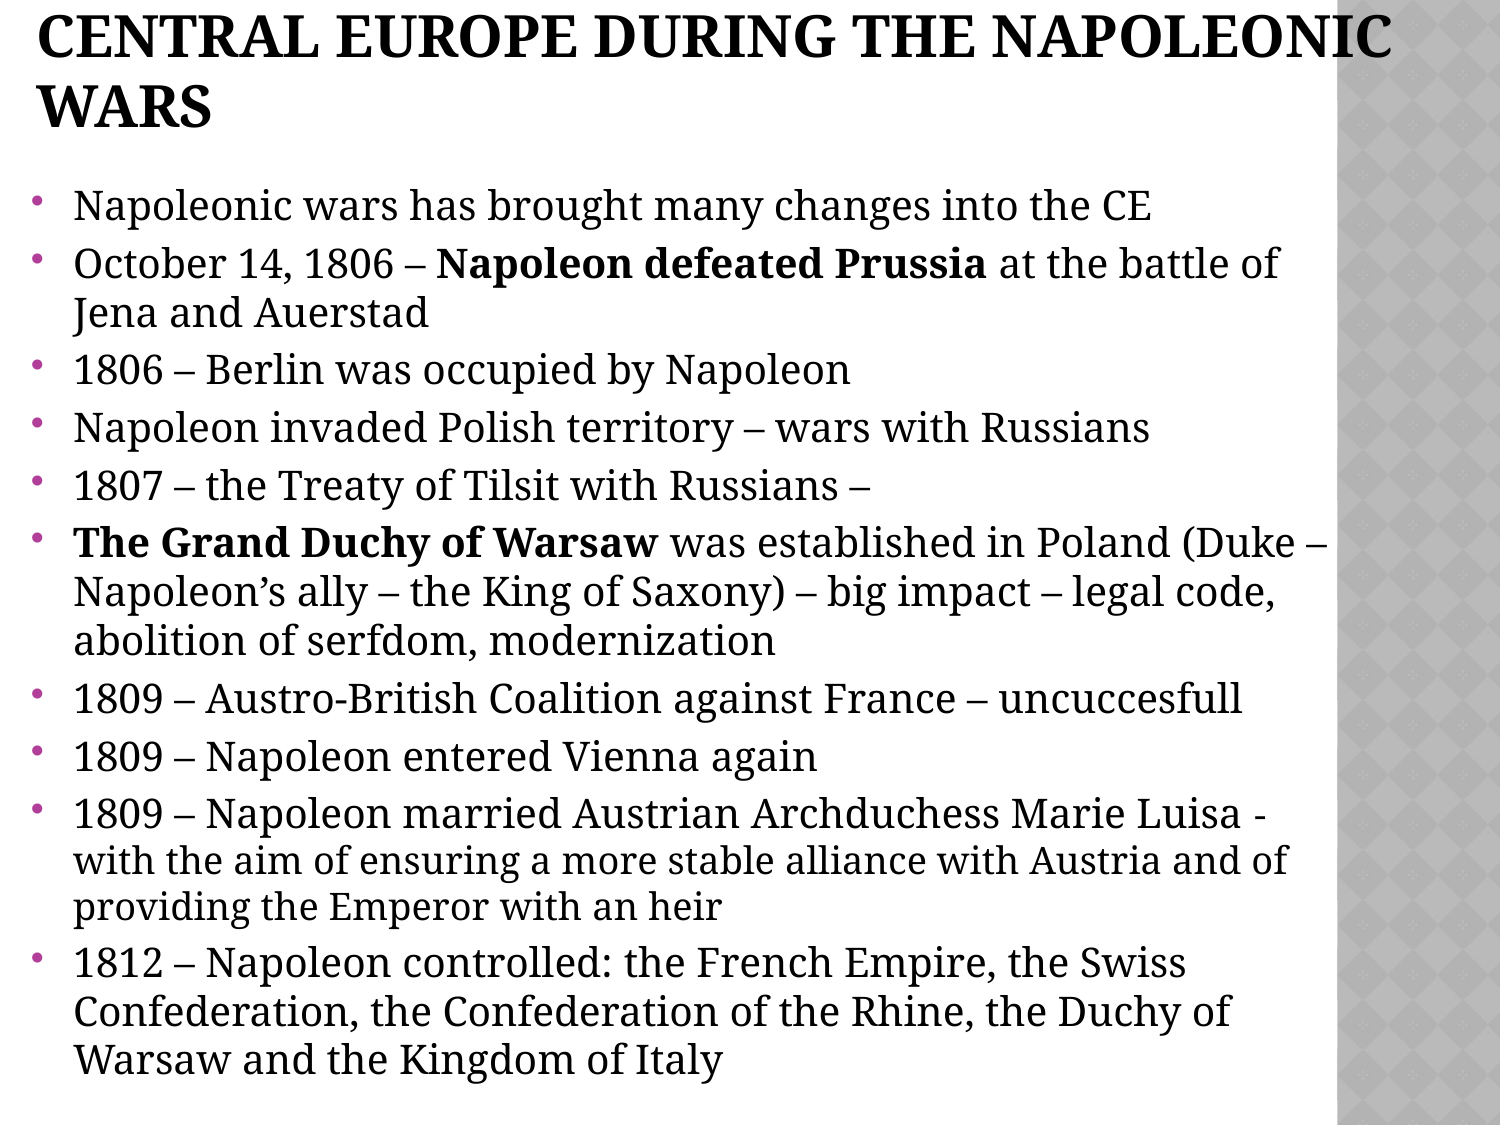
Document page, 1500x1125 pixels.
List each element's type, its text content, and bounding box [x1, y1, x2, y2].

list Napoleonic wars has brought many changes into the CE October 14, 1806 – Napoleon defeated Prussia at the battle of Jena and Auerstad 1806 – Berlin was occupied by Napoleon Napoleon invaded Polish territory – wars with Russians 1807 – the Treaty of Tilsit with Russians – The Grand Duchy of Warsaw was established in Poland (Duke – Napoleon’s ally – the King of Saxony) – big impact – legal code, abolition of serfdom, modernization 1809 – Austro-British Coalition against France – uncuccesfull 1809 – Napoleon entered Vienna again 1809 – Napoleon married Austrian Archduchess Marie Luisa - with the aim of ensuring a more stable alliance with Austria and of providing the Emperor with an heir 1812 – Napoleon controlled: the French Empire, the Swiss Confederation, the Confederation of the Rhine, the Duchy of Warsaw and the Kingdom of Italy [17, 172, 1365, 1094]
title Central Europe during the Napoleonic Wars [29, 30, 1471, 140]
